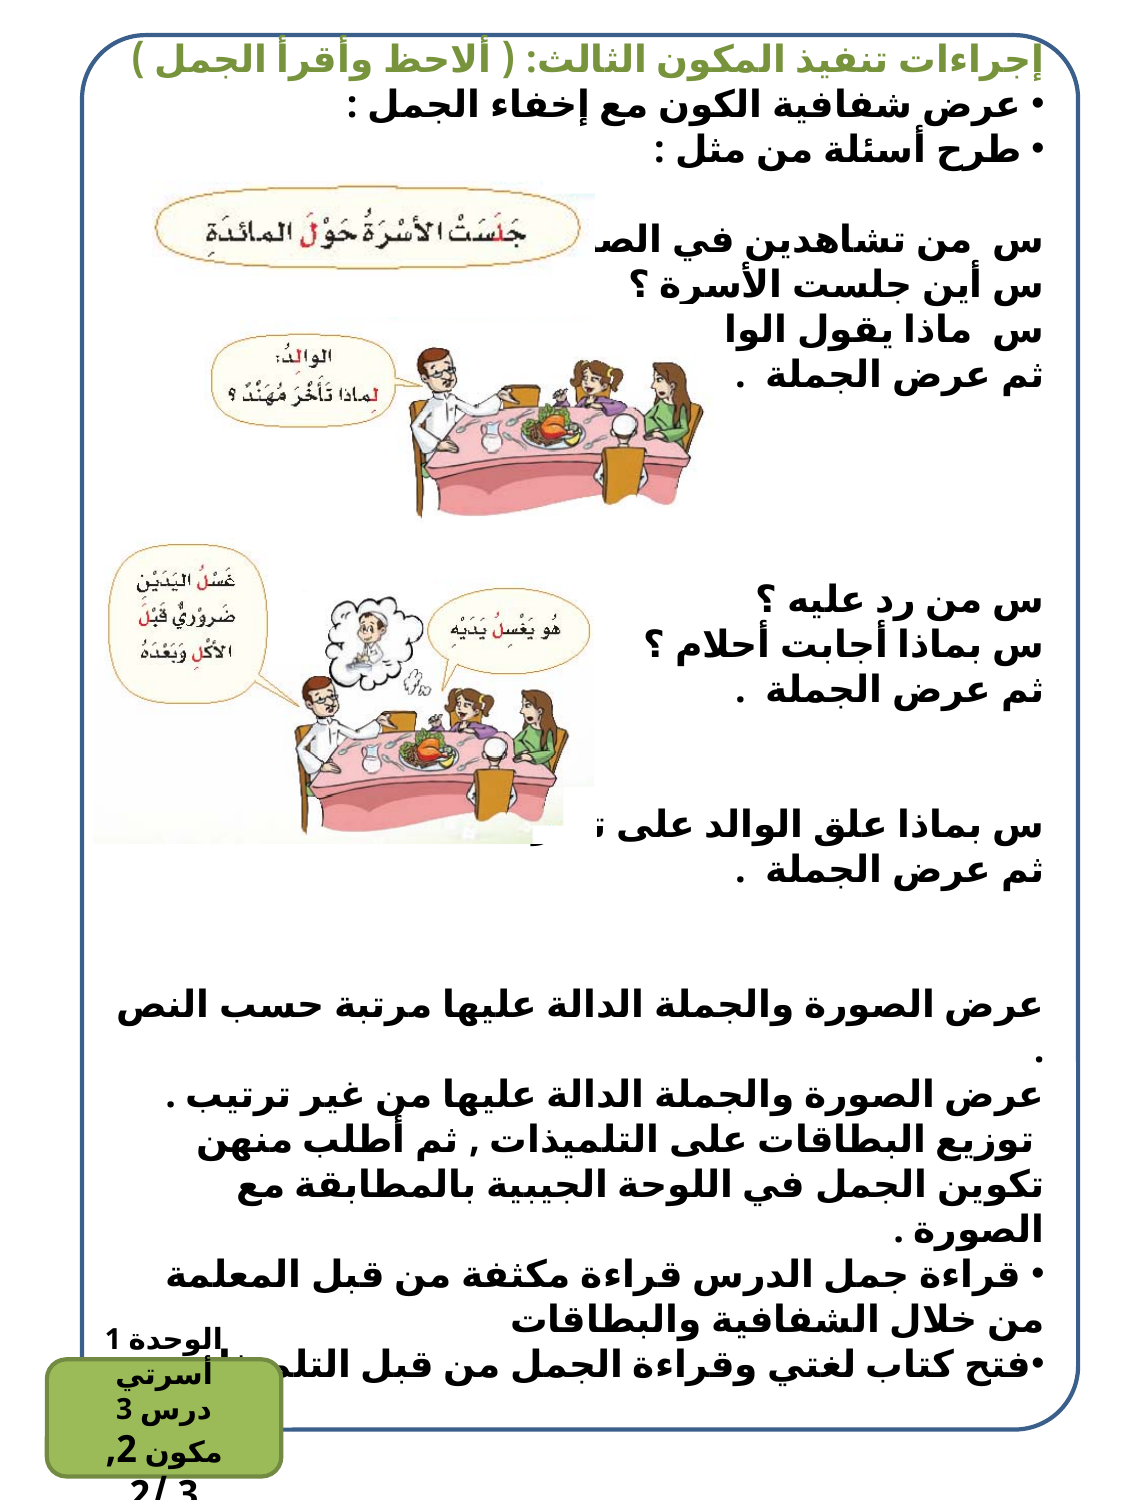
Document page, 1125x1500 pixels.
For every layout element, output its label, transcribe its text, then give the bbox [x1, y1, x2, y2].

picture [93, 538, 597, 844]
picture [152, 175, 595, 276]
text_box إجراءات تنفيذ المكون الثالث: ( ألاحظ وأقرأ الجمل ) عرض شفافية الكون مع إخفاء الجمل : طرح أسئلة من مثل : س من تشاهدين في الصورة ؟ س أين جلست الأسرة ؟ س ماذا يقول الوالد ؟ ثم عرض الجملة . س من رد عليه ؟ س بماذا أجابت أحلام ؟ ثم عرض الجملة . س بماذا علق الوالد على تصرف مشعل ؟ ثم عرض الجملة . عرض الصورة والجملة الدالة عليها مرتبة حسب النص . عرض الصورة والجملة الدالة عليها من غير ترتيب . توزيع البطاقات على التلميذات , ثم أطلب منهن تكوين الجمل في اللوحة الجيبية بالمطابقة مع الصورة . قراءة جمل الدرس قراءة مكثفة من قبل المعلمة من خلال الشفافية والبطاقات فتح كتاب لغتي وقراءة الجمل من قبل التلميذات . [79, 32, 1081, 1432]
picture [163, 304, 724, 528]
text_box الوحدة 1 أسرتي درس 3 مكون 2, 3 /2 [44, 1357, 284, 1479]
